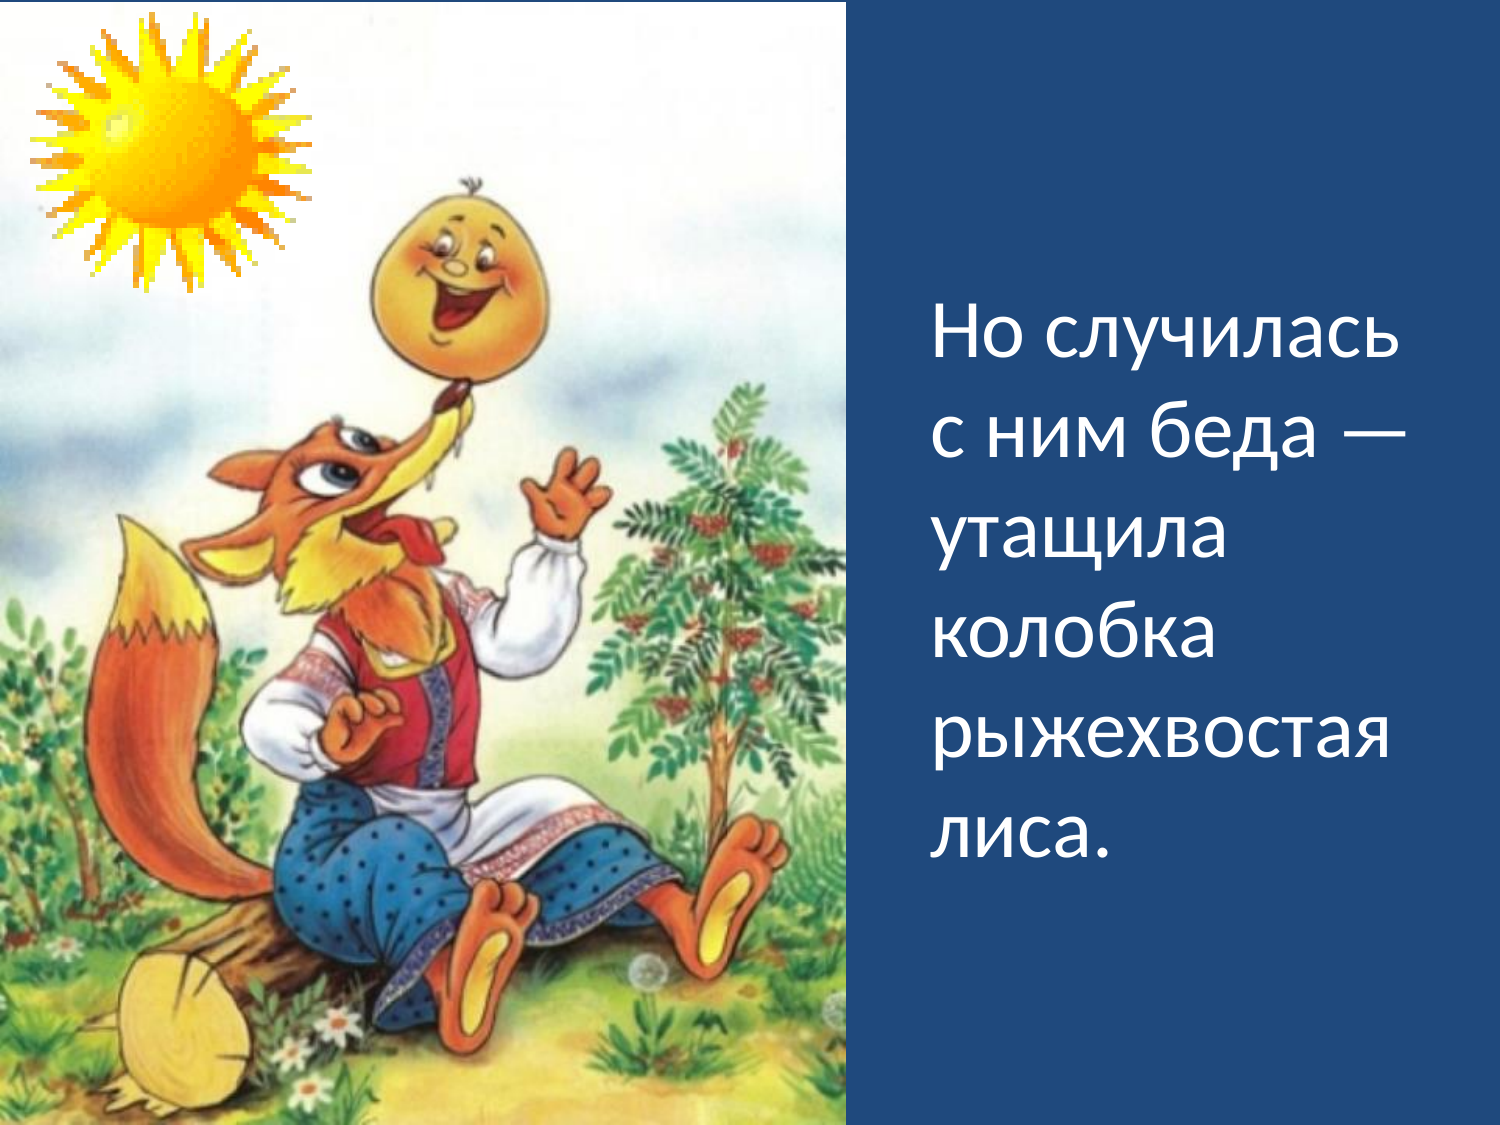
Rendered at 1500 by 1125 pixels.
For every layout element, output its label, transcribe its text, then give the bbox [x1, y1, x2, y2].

text_box Но случилась с ним беда — утащила колобка рыжехвостая лиса. [915, 267, 1447, 882]
picture [0, 1, 846, 1125]
